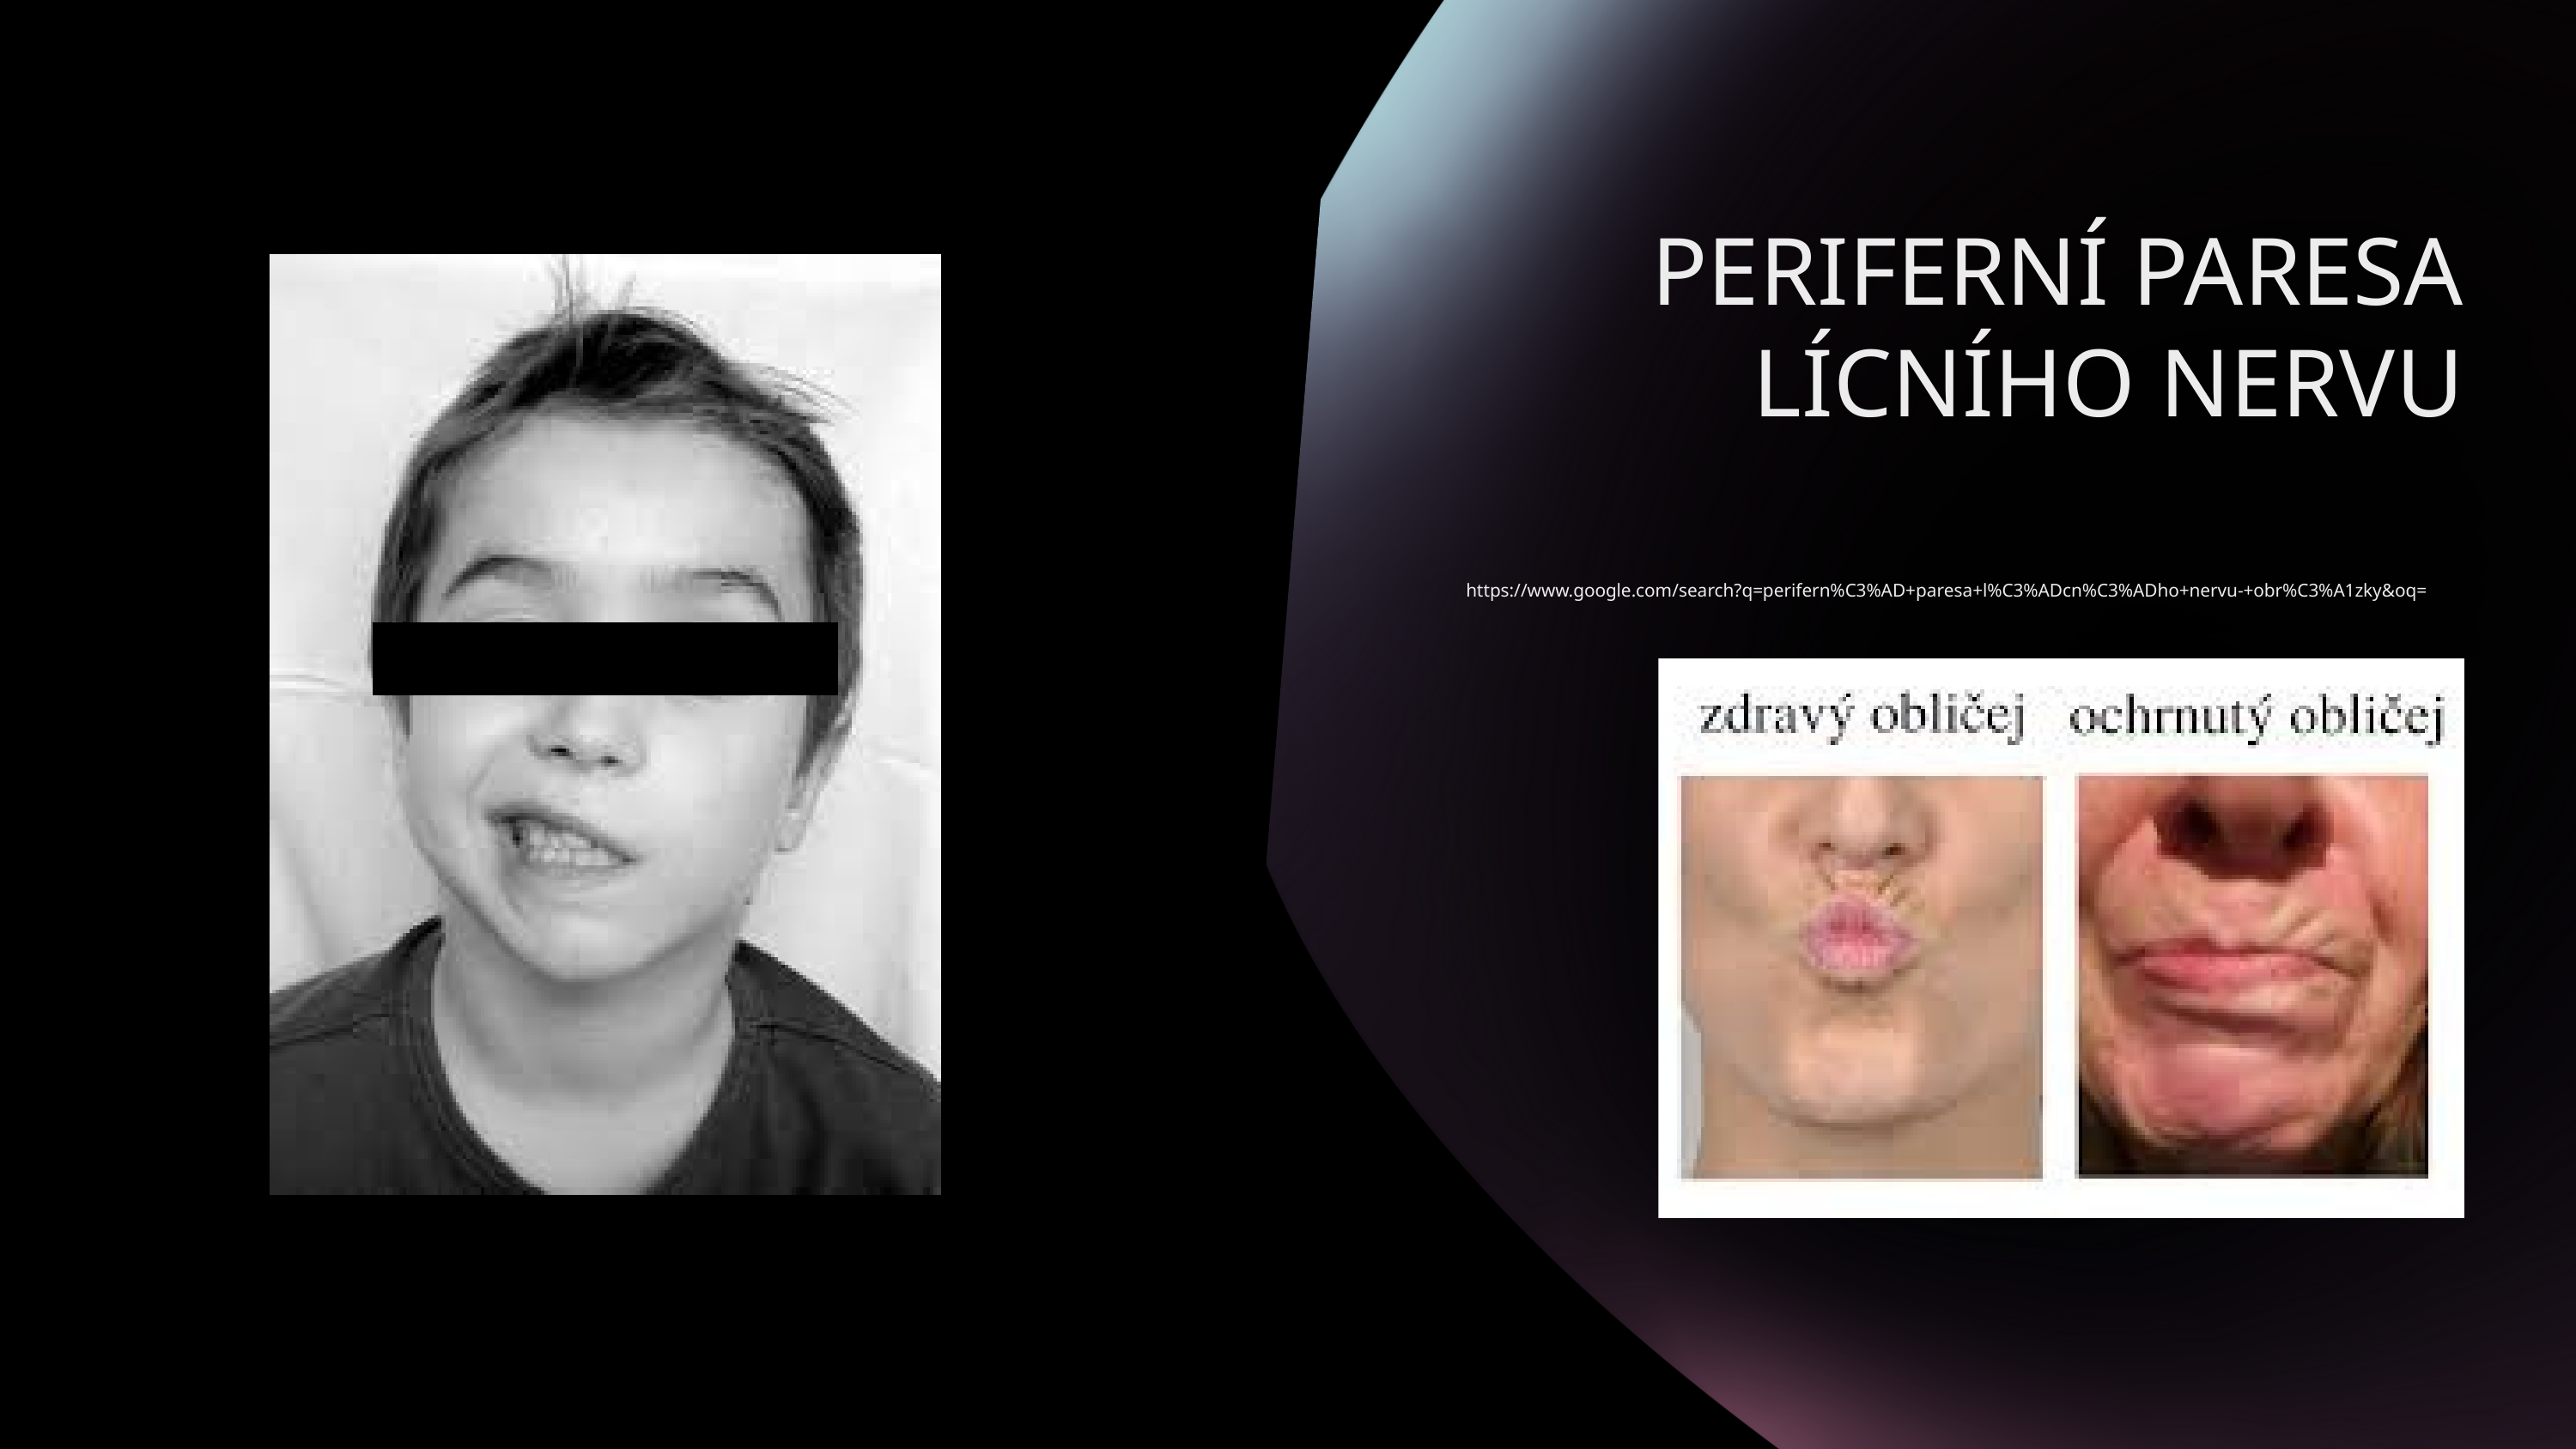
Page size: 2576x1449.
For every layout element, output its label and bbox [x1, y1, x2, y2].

text_box [1658, 658, 2464, 1218]
text_box [269, 253, 942, 1195]
text_box [1466, 213, 2464, 602]
text_box [1218, 0, 2576, 1449]
